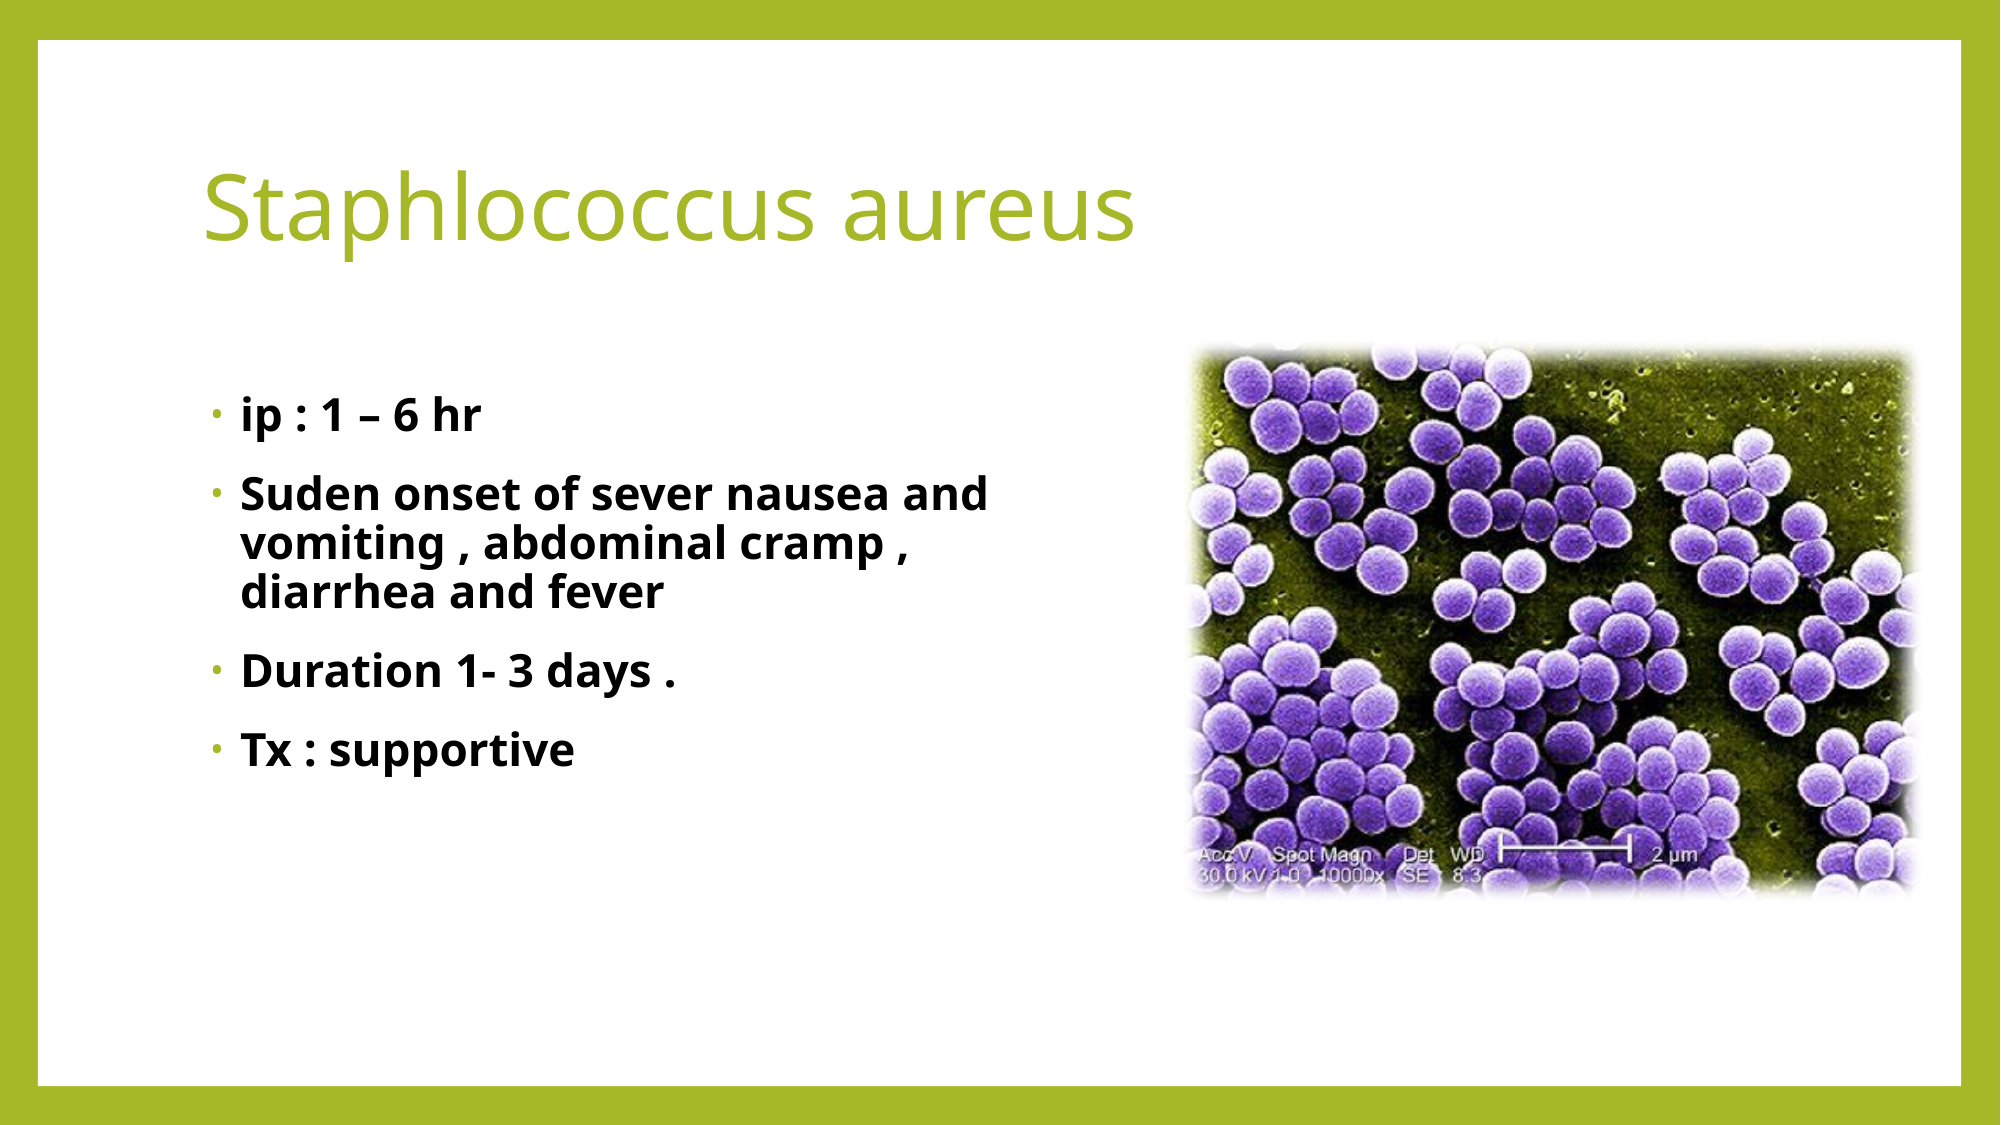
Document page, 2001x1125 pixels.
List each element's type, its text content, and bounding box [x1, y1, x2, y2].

title Staphlococcus aureus [187, 99, 1808, 323]
list ip : 1 – 6 hr Suden onset of sever nausea and vomiting , abdominal cramp , diarrhea and fever Duration 1- 3 days . Tx : supportive [187, 384, 1085, 1000]
picture [1181, 339, 1923, 903]
